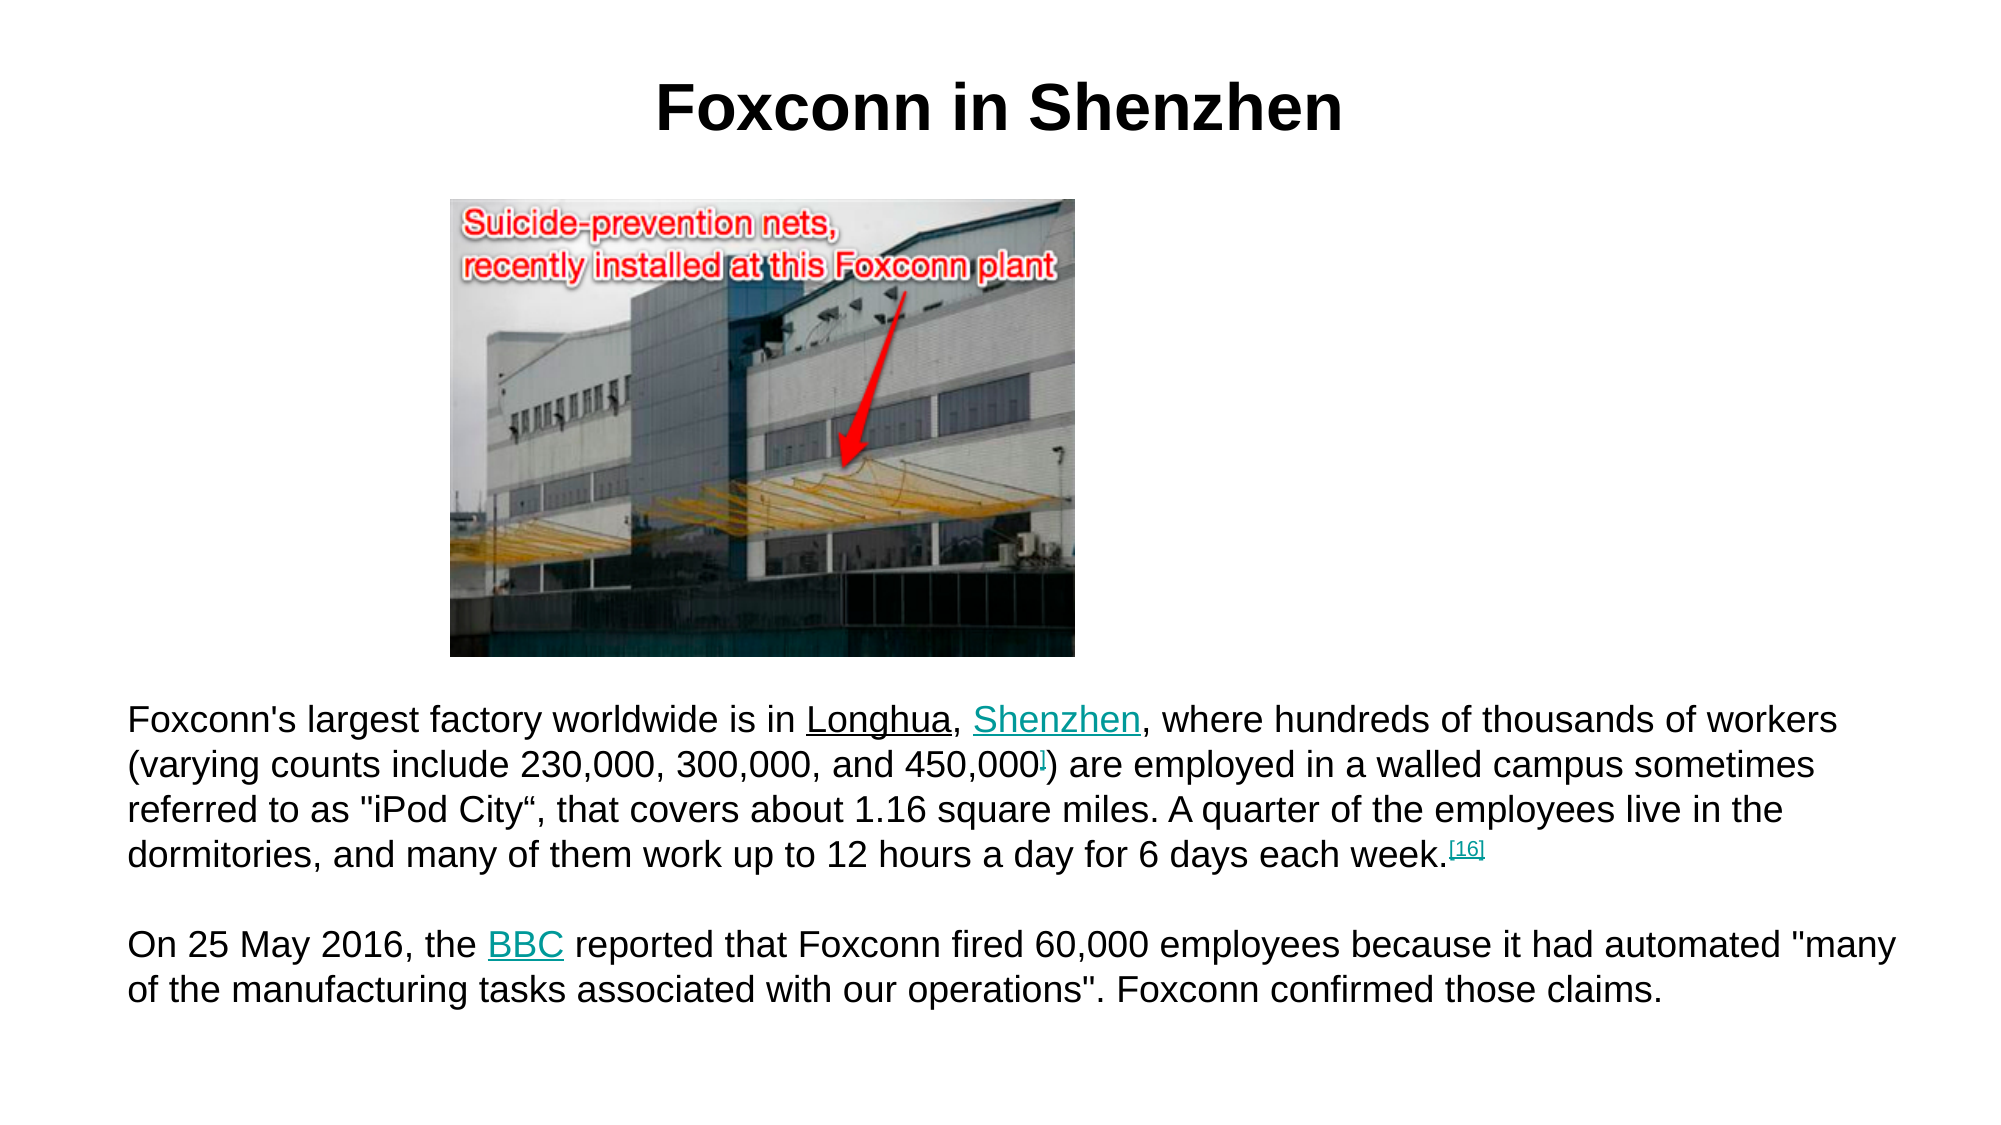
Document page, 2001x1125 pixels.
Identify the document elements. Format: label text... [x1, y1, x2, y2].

title Foxconn in Shenzhen [324, 45, 1675, 163]
text_box Foxconn's largest factory worldwide is in Longhua, Shenzhen, where hundreds of thousands of workers (varying counts include 230,000, 300,000, and 450,000]) are employed in a walled campus sometimes referred to as "iPod City“, that covers about 1.16 square miles. A quarter of the employees live in the dormitories, and many of them work up to 12 hours a day for 6 days each week.[16] On 25 May 2016, the BBC reported that Foxconn fired 60,000 employees because it had automated "many of the manufacturing tasks associated with our operations". Foxconn confirmed those claims. [112, 687, 1938, 1018]
picture [449, 199, 1076, 657]
